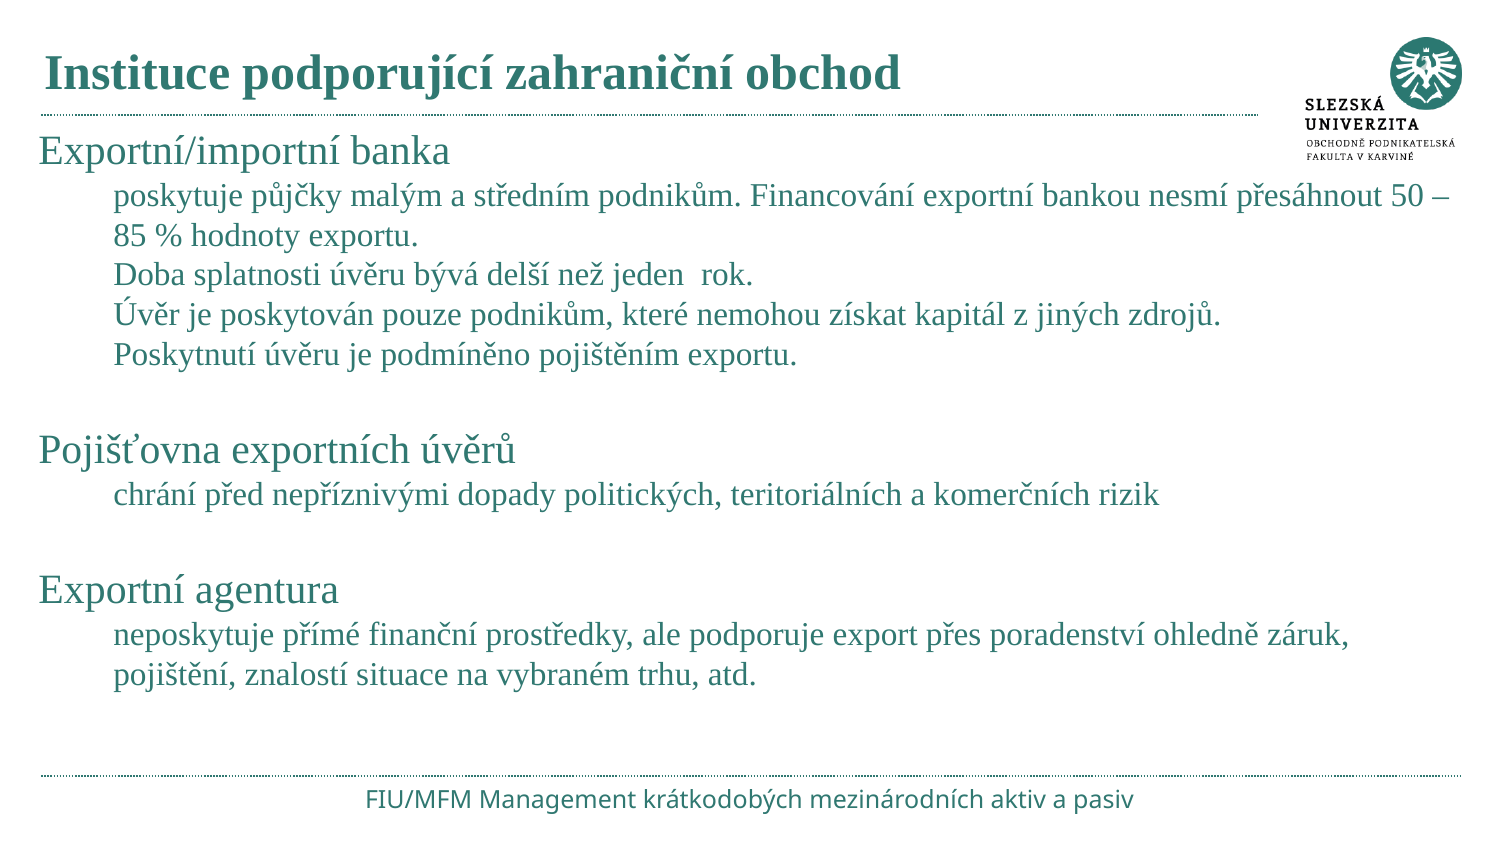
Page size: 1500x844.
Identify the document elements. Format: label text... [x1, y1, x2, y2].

text_box FIU/MFM Management krátkodobých mezinárodních aktiv a pasiv [47, 776, 1453, 824]
title Instituce podporující zahraniční obchod [29, 32, 1247, 116]
list Exportní/importní banka poskytuje půjčky malým a středním podnikům. Financování exportní bankou nesmí přesáhnout 50 –85 % hodnoty exportu. Doba splatnosti úvěru bývá delší než jeden rok. Úvěr je poskytován pouze podnikům, které nemohou získat kapitál z jiných zdrojů. Poskytnutí úvěru je podmíněno pojištěním exportu. Pojišťovna exportních úvěrů chrání před nepříznivými dopady politických, teritoriálních a komerčních rizik Exportní agentura neposkytuje přímé finanční prostředky, ale podporuje export přes poradenství ohledně záruk, pojištění, znalostí situace na vybraném trhu, atd. [23, 115, 1477, 718]
picture [1305, 37, 1462, 115]
